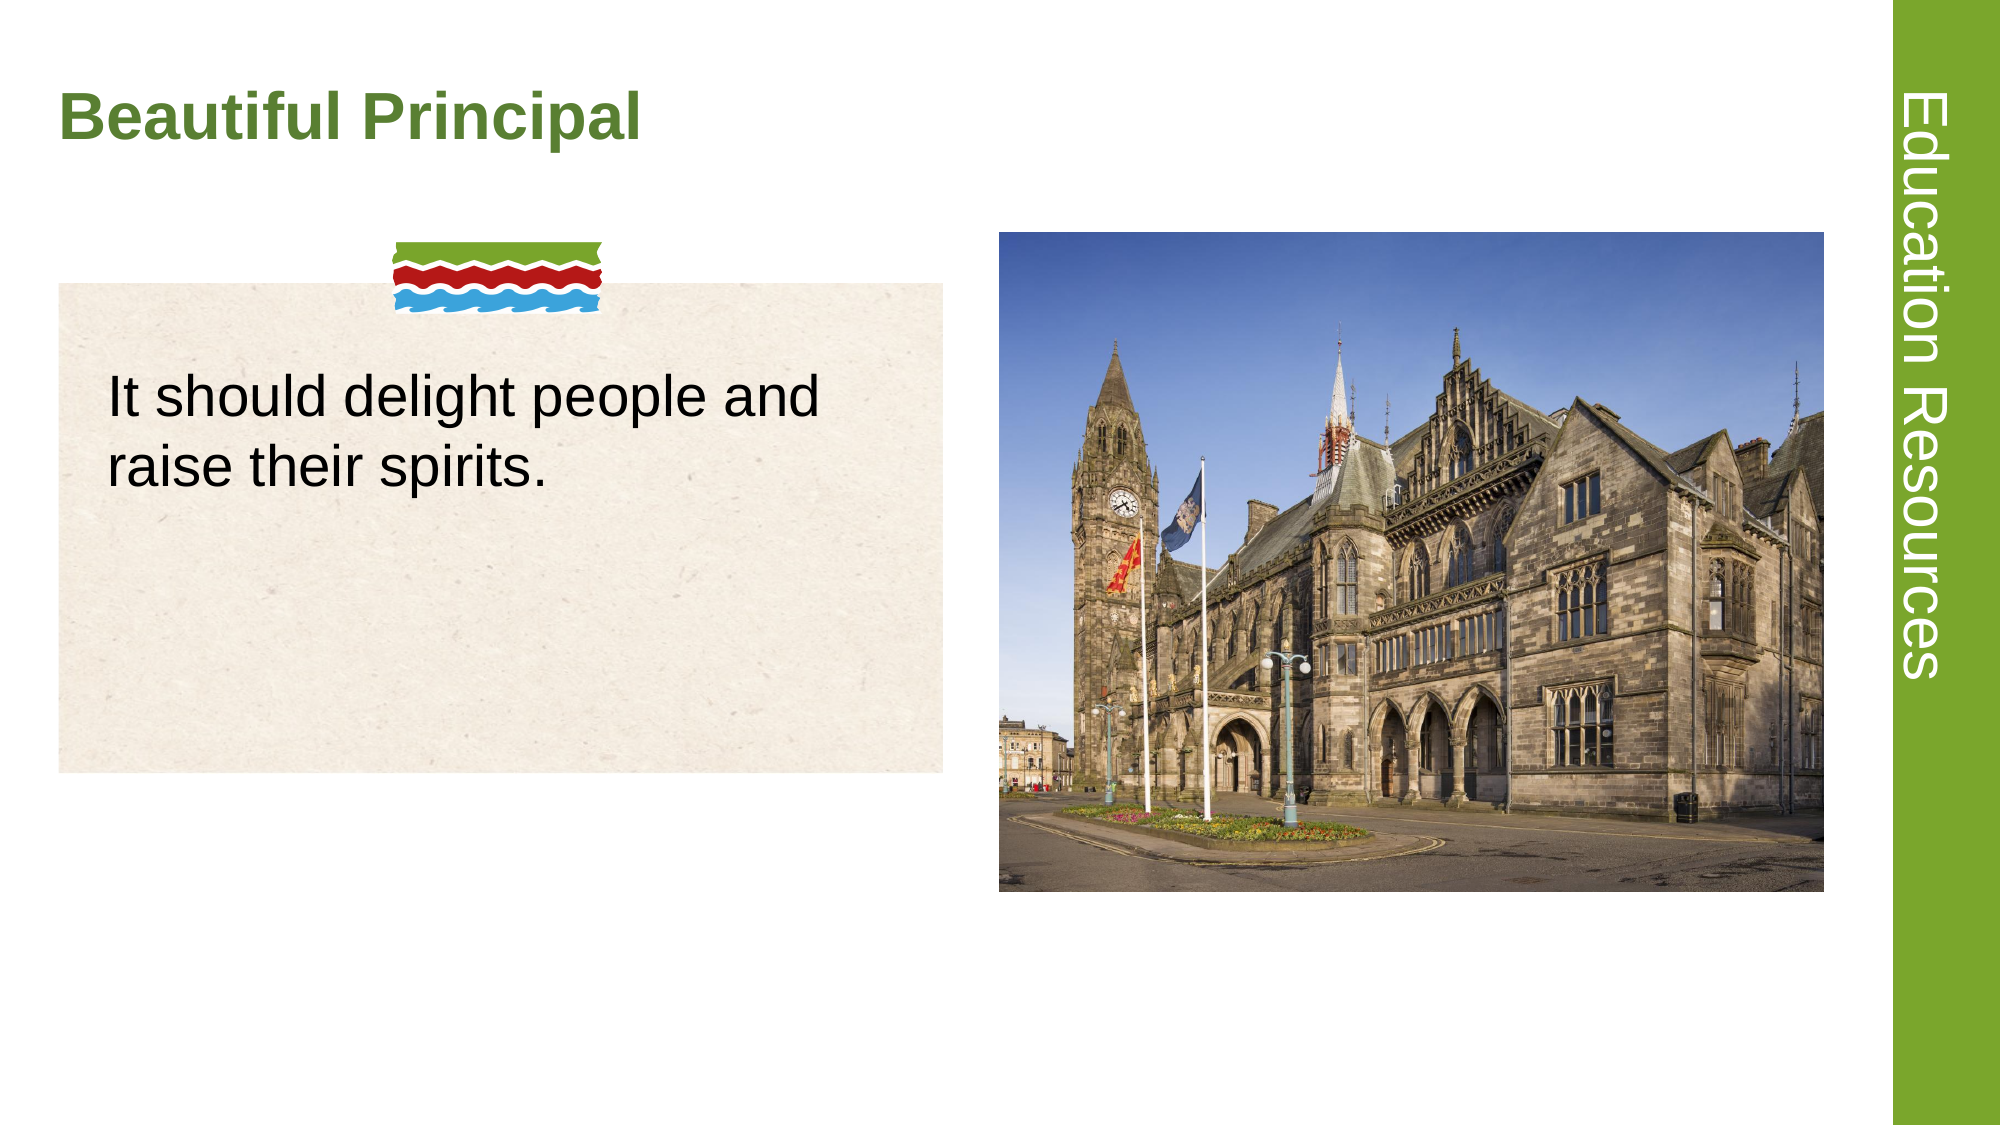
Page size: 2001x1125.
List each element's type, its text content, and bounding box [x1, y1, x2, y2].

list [999, 232, 1824, 893]
picture [58, 215, 943, 774]
title Beautiful Principal [58, 59, 1863, 177]
list It should delight people and raise their spirits. [107, 350, 890, 712]
